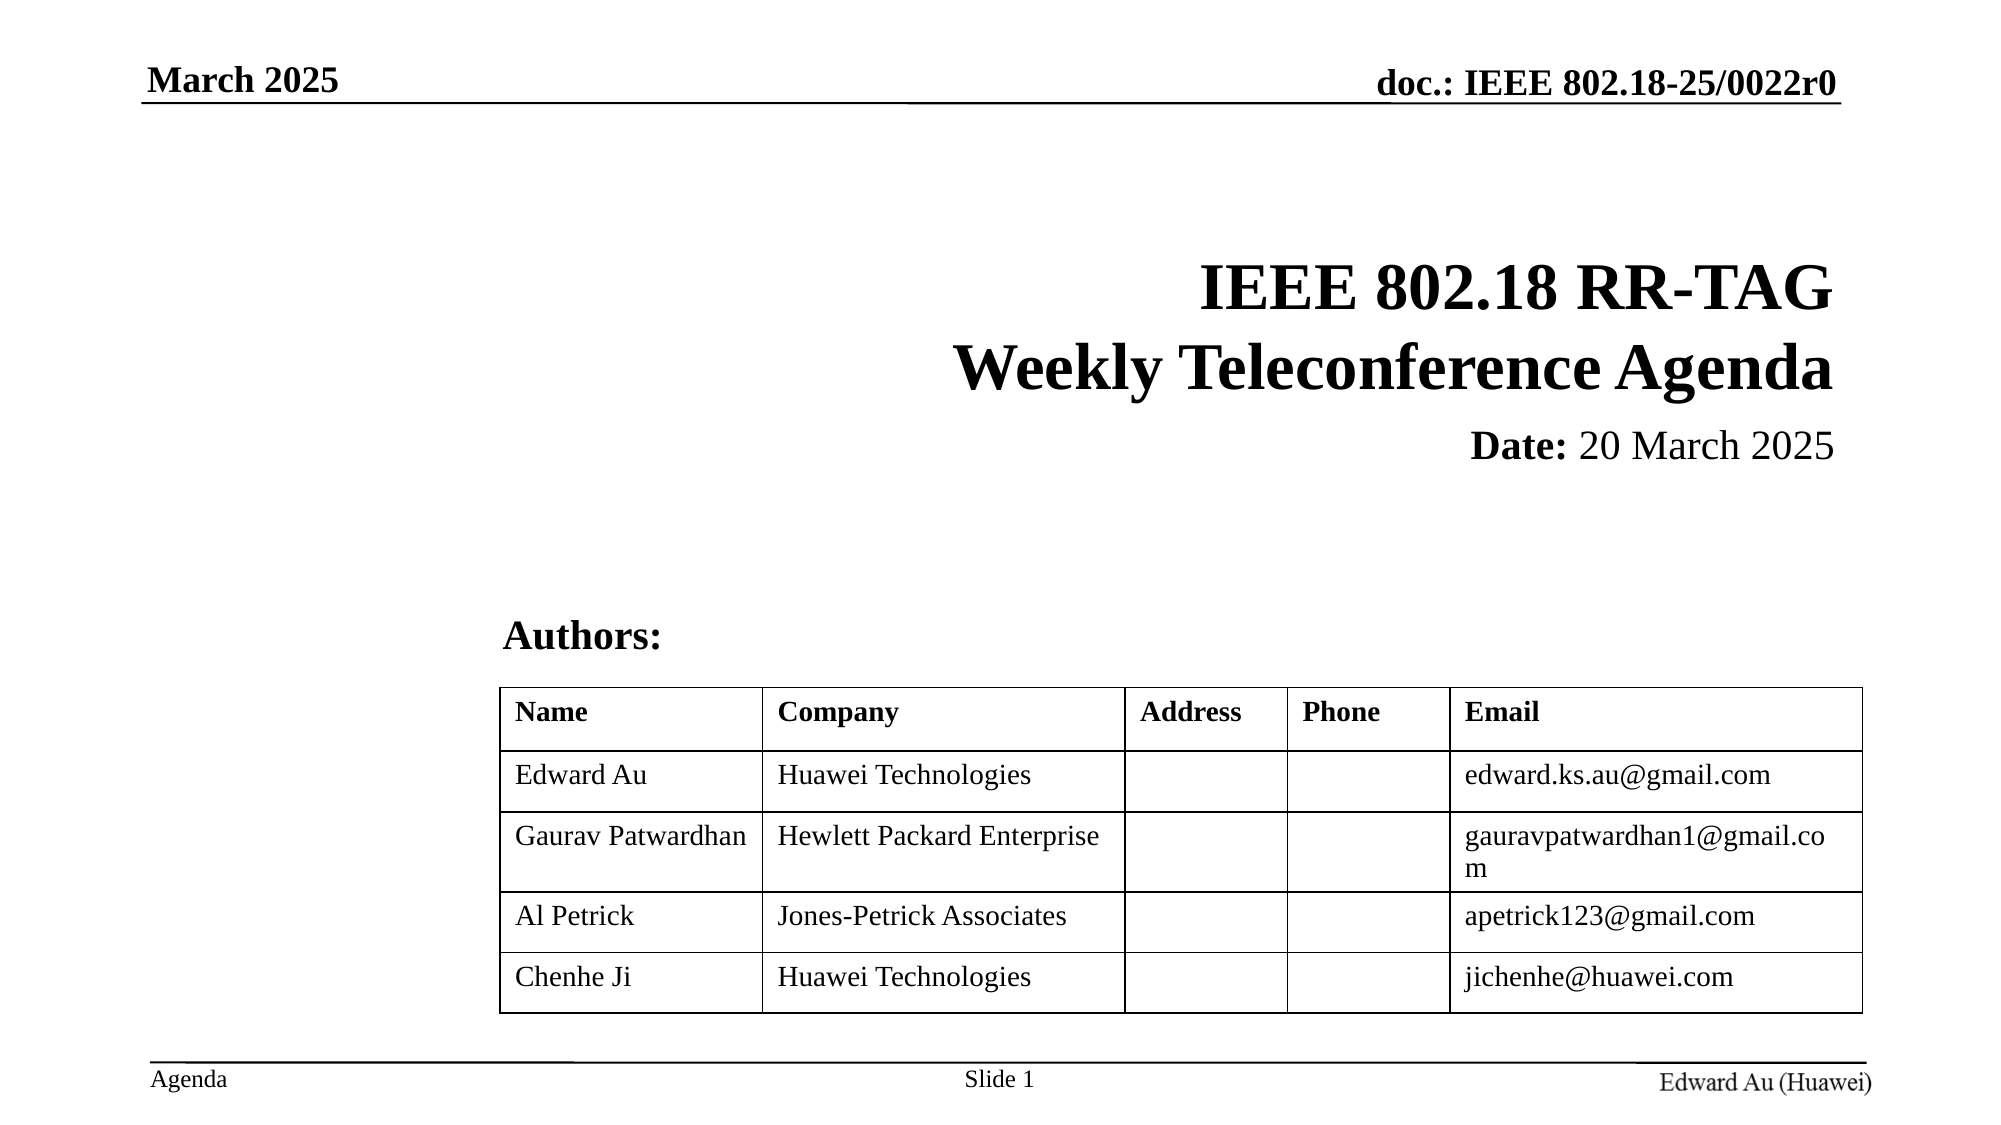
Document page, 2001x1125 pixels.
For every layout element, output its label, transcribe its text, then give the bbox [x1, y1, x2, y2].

table_cell apetrick123@gmail.com [1451, 893, 1862, 952]
table_cell [1288, 893, 1449, 952]
table_cell Chenhe Ji [501, 953, 762, 1012]
title IEEE 802.18 RR-TAG Weekly Teleconference Agenda [574, 235, 1851, 410]
table_cell [1288, 953, 1449, 1012]
table_header Phone [1288, 688, 1449, 750]
table_cell [1288, 813, 1449, 891]
table_cell [1288, 752, 1449, 811]
slide_number Slide 1 [933, 1061, 1067, 1123]
text_box Authors: [487, 599, 725, 663]
table_cell Jones-Petrick Associates [763, 893, 1124, 952]
picture [1174, 1058, 1887, 1113]
table_cell Huawei Technologies [763, 953, 1124, 1012]
table_header Name [501, 688, 762, 750]
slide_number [146, 54, 526, 101]
table_cell Gaurav Patwardhan [501, 813, 762, 891]
table_cell [1126, 893, 1287, 952]
table_header Email [1451, 688, 1862, 750]
table_cell edward.ks.au@gmail.com [1451, 752, 1862, 811]
table_header Company [763, 688, 1124, 750]
list Date: 20 March 2025 [574, 410, 1851, 538]
table_cell [1126, 953, 1287, 1012]
table_cell Hewlett Packard Enterprise [763, 813, 1124, 891]
table_header Address [1126, 688, 1287, 750]
table_cell jichenhe@huawei.com [1451, 953, 1862, 1012]
table_cell [1126, 752, 1287, 811]
table_cell [1126, 813, 1287, 891]
table_cell gauravpatwardhan1@gmail.com [1451, 813, 1862, 891]
table_cell Edward Au [501, 752, 762, 811]
table_cell Al Petrick [501, 893, 762, 952]
table_cell Huawei Technologies [763, 752, 1124, 811]
